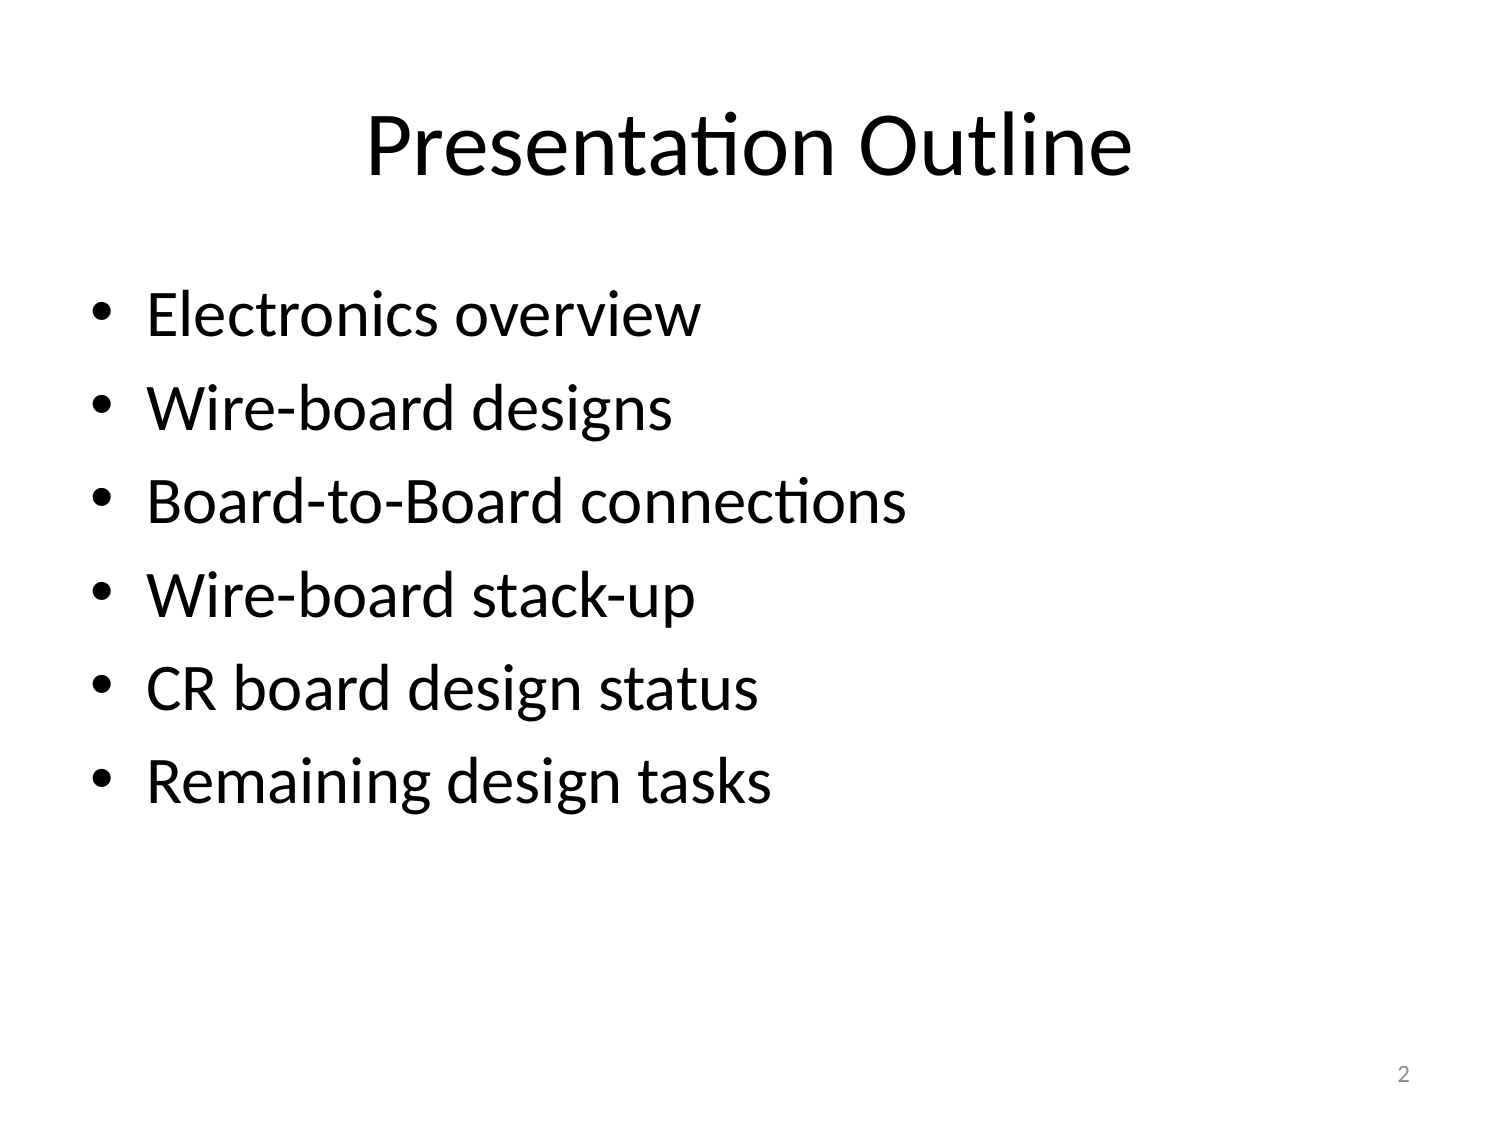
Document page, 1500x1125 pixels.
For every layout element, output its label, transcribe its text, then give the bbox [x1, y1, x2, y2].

slide_number 2 [1074, 1042, 1425, 1103]
list Electronics overview Wire-board designs Board-to-Board connections Wire-board stack-up CR board design status Remaining design tasks [75, 262, 1425, 1005]
title Presentation Outline [75, 45, 1425, 233]
